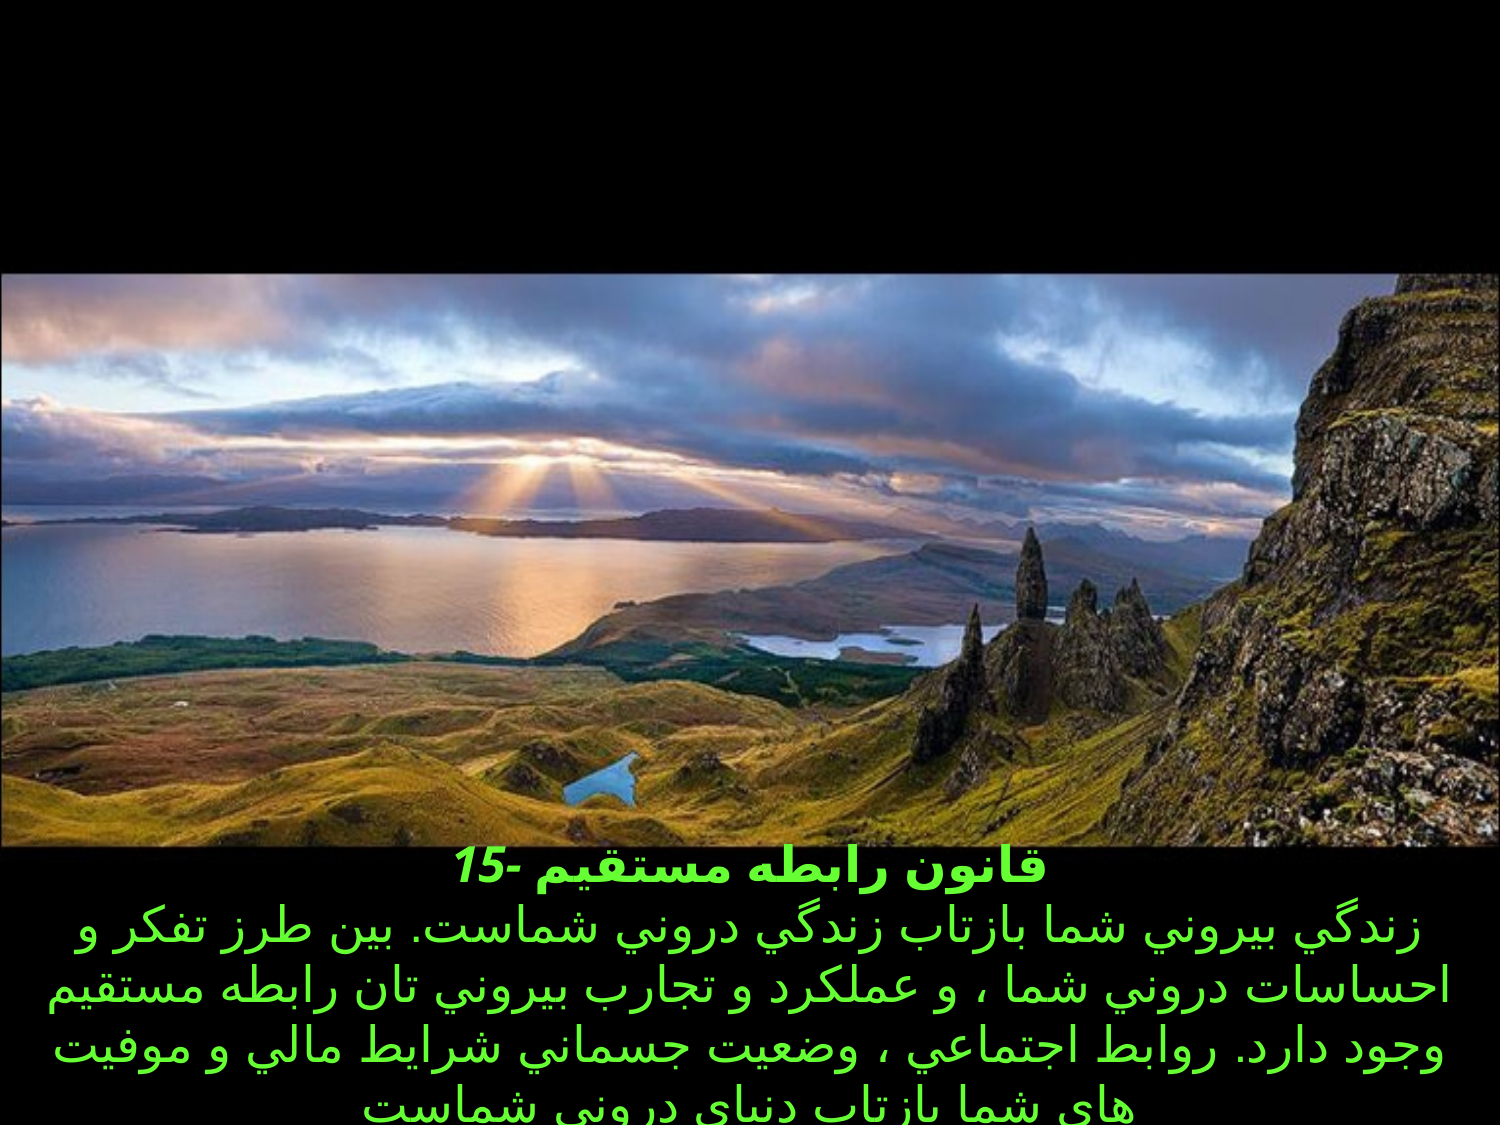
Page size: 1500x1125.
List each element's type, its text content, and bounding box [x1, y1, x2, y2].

title 15- قانون رابطه مستقيم زندگي بيروني شما بازتاب زندگي دروني شماست. بين طرز تفكر و احساسات دروني شما ، و عملكرد و تجارب بيروني تان رابطه مستقيم وجود دارد. روابط اجتماعي ، وضعيت جسماني شرايط مالي و موفيت هاي شما بازتاب دنياي دروني شماست [0, 810, 1500, 1125]
picture [0, 0, 1500, 810]
